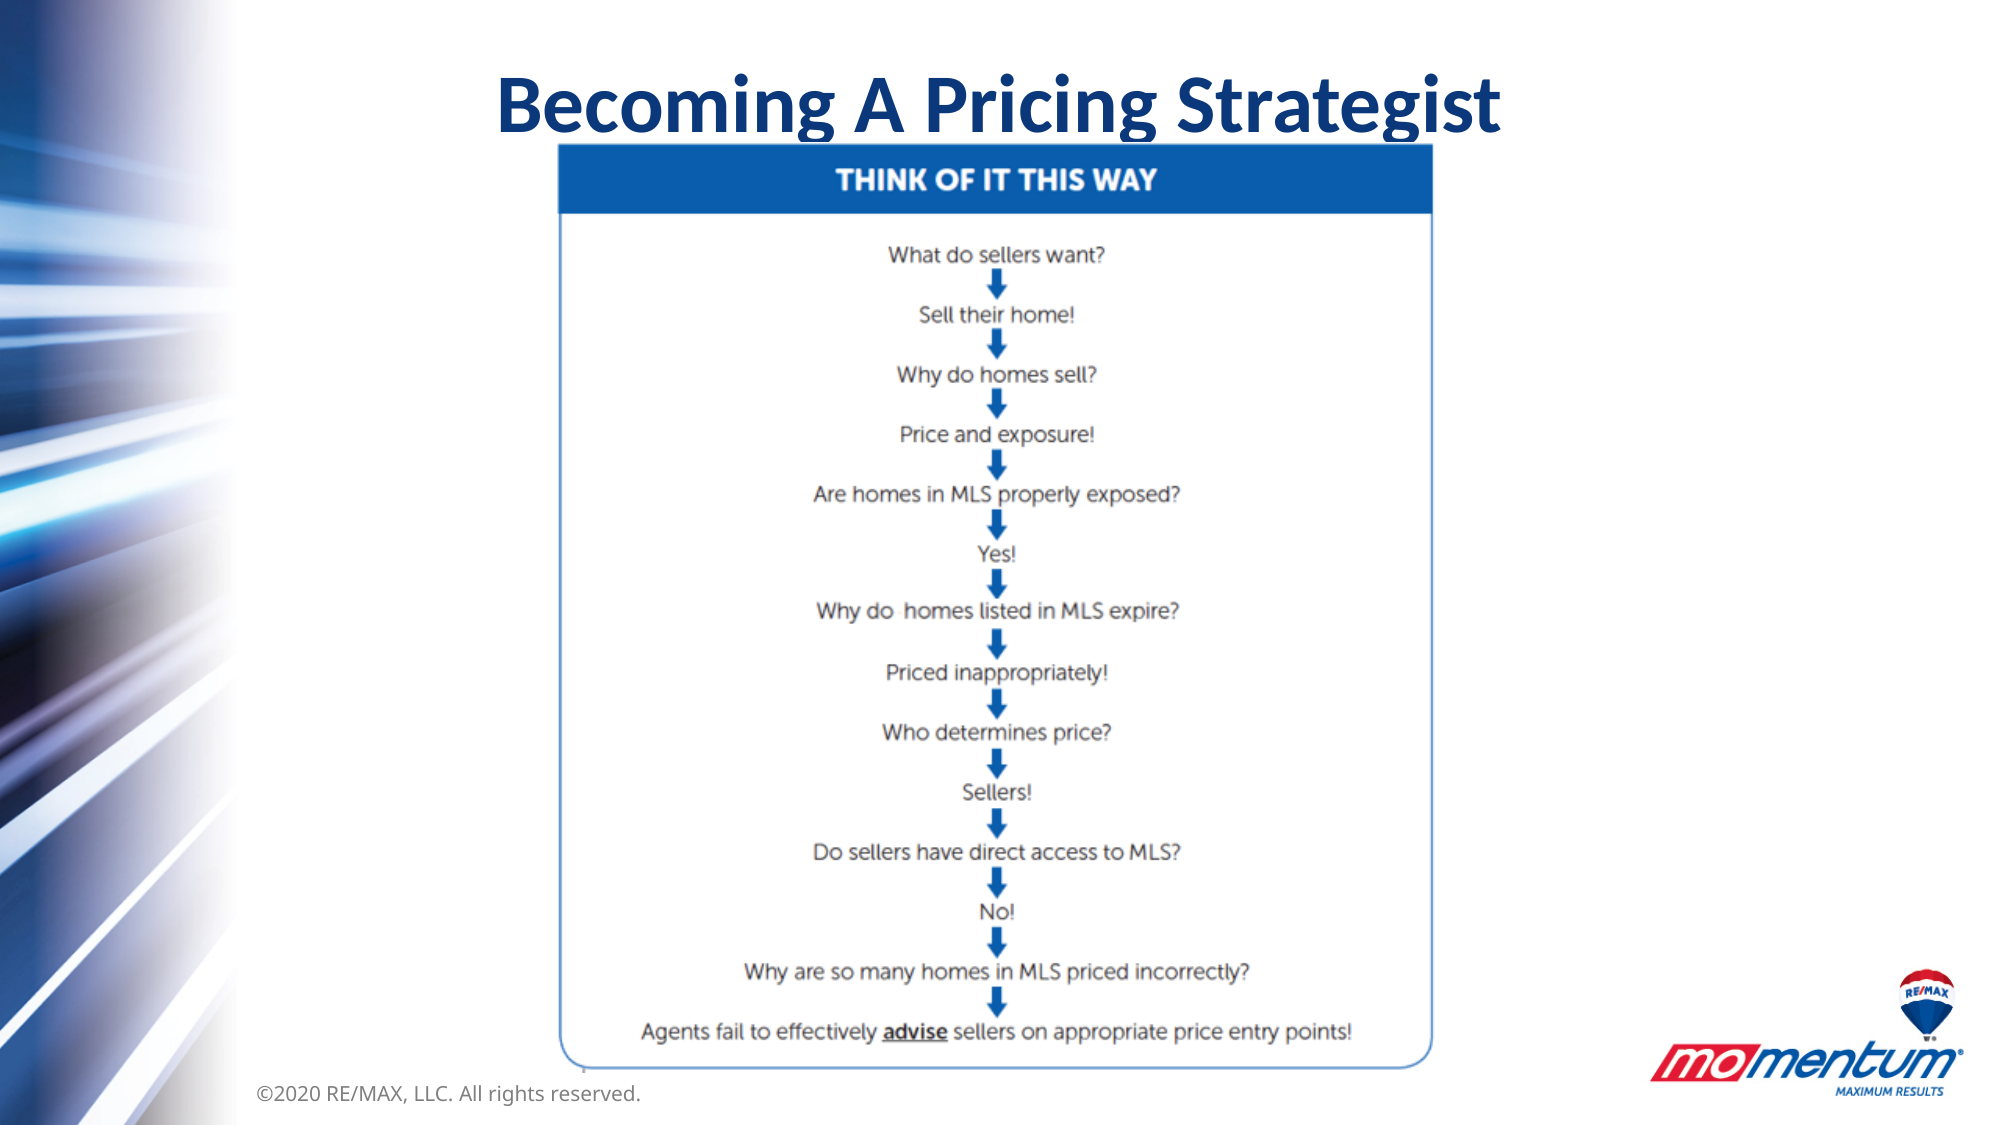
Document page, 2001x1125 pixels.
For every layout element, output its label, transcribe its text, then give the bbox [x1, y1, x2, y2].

picture [0, 0, 2001, 1125]
text_box Becoming A Pricing Strategist [481, 41, 1519, 157]
